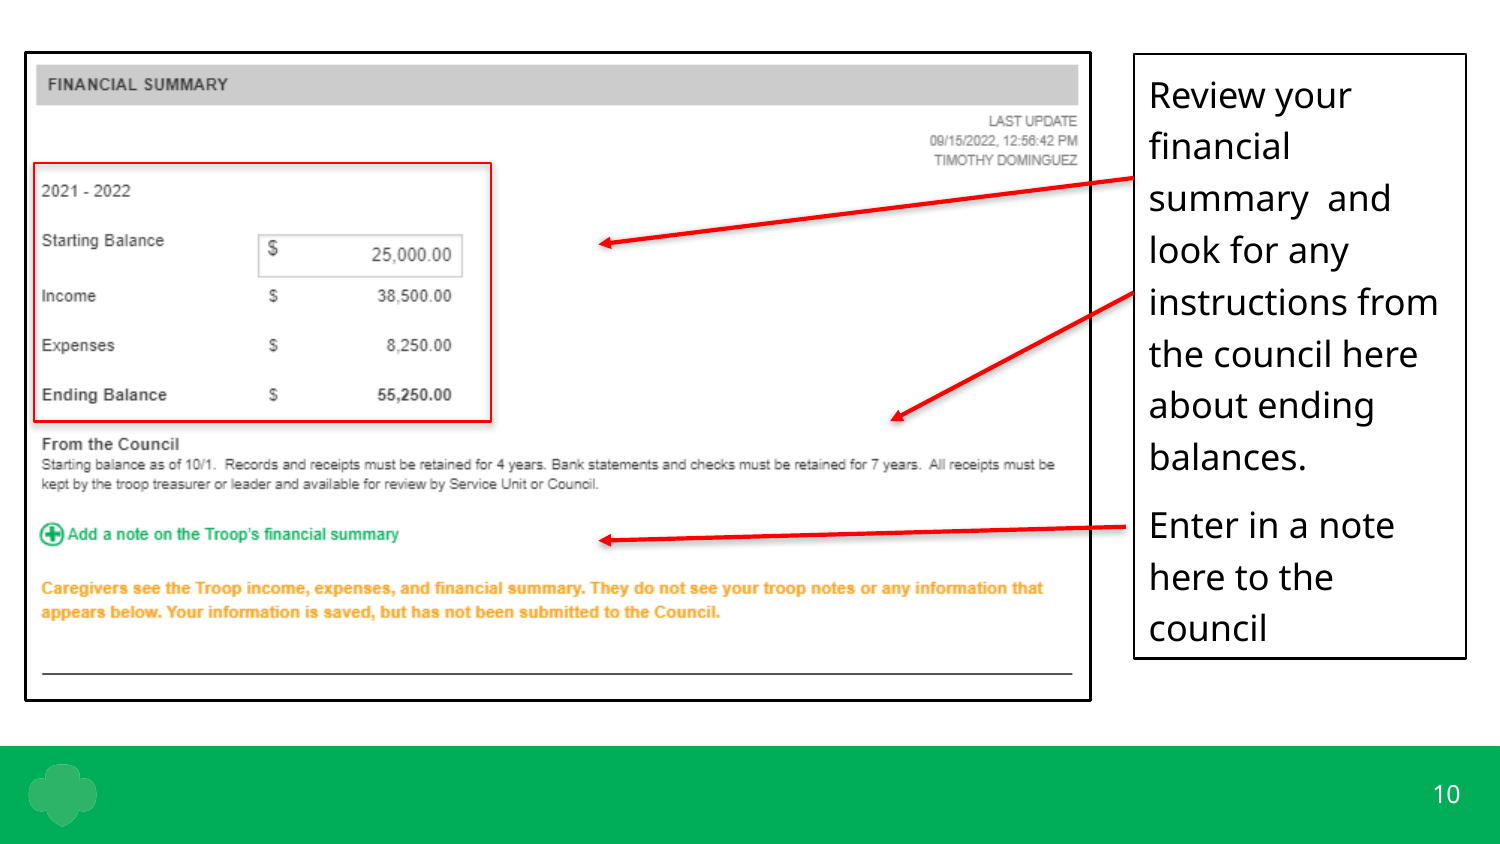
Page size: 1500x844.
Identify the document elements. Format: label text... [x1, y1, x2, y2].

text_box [26, 53, 1135, 700]
slide_number 10 [1432, 772, 1500, 818]
list Review your financial summary and look for any instructions from the council here about ending balances. Enter in a note here to the council [1136, 54, 1467, 659]
picture [28, 763, 97, 828]
